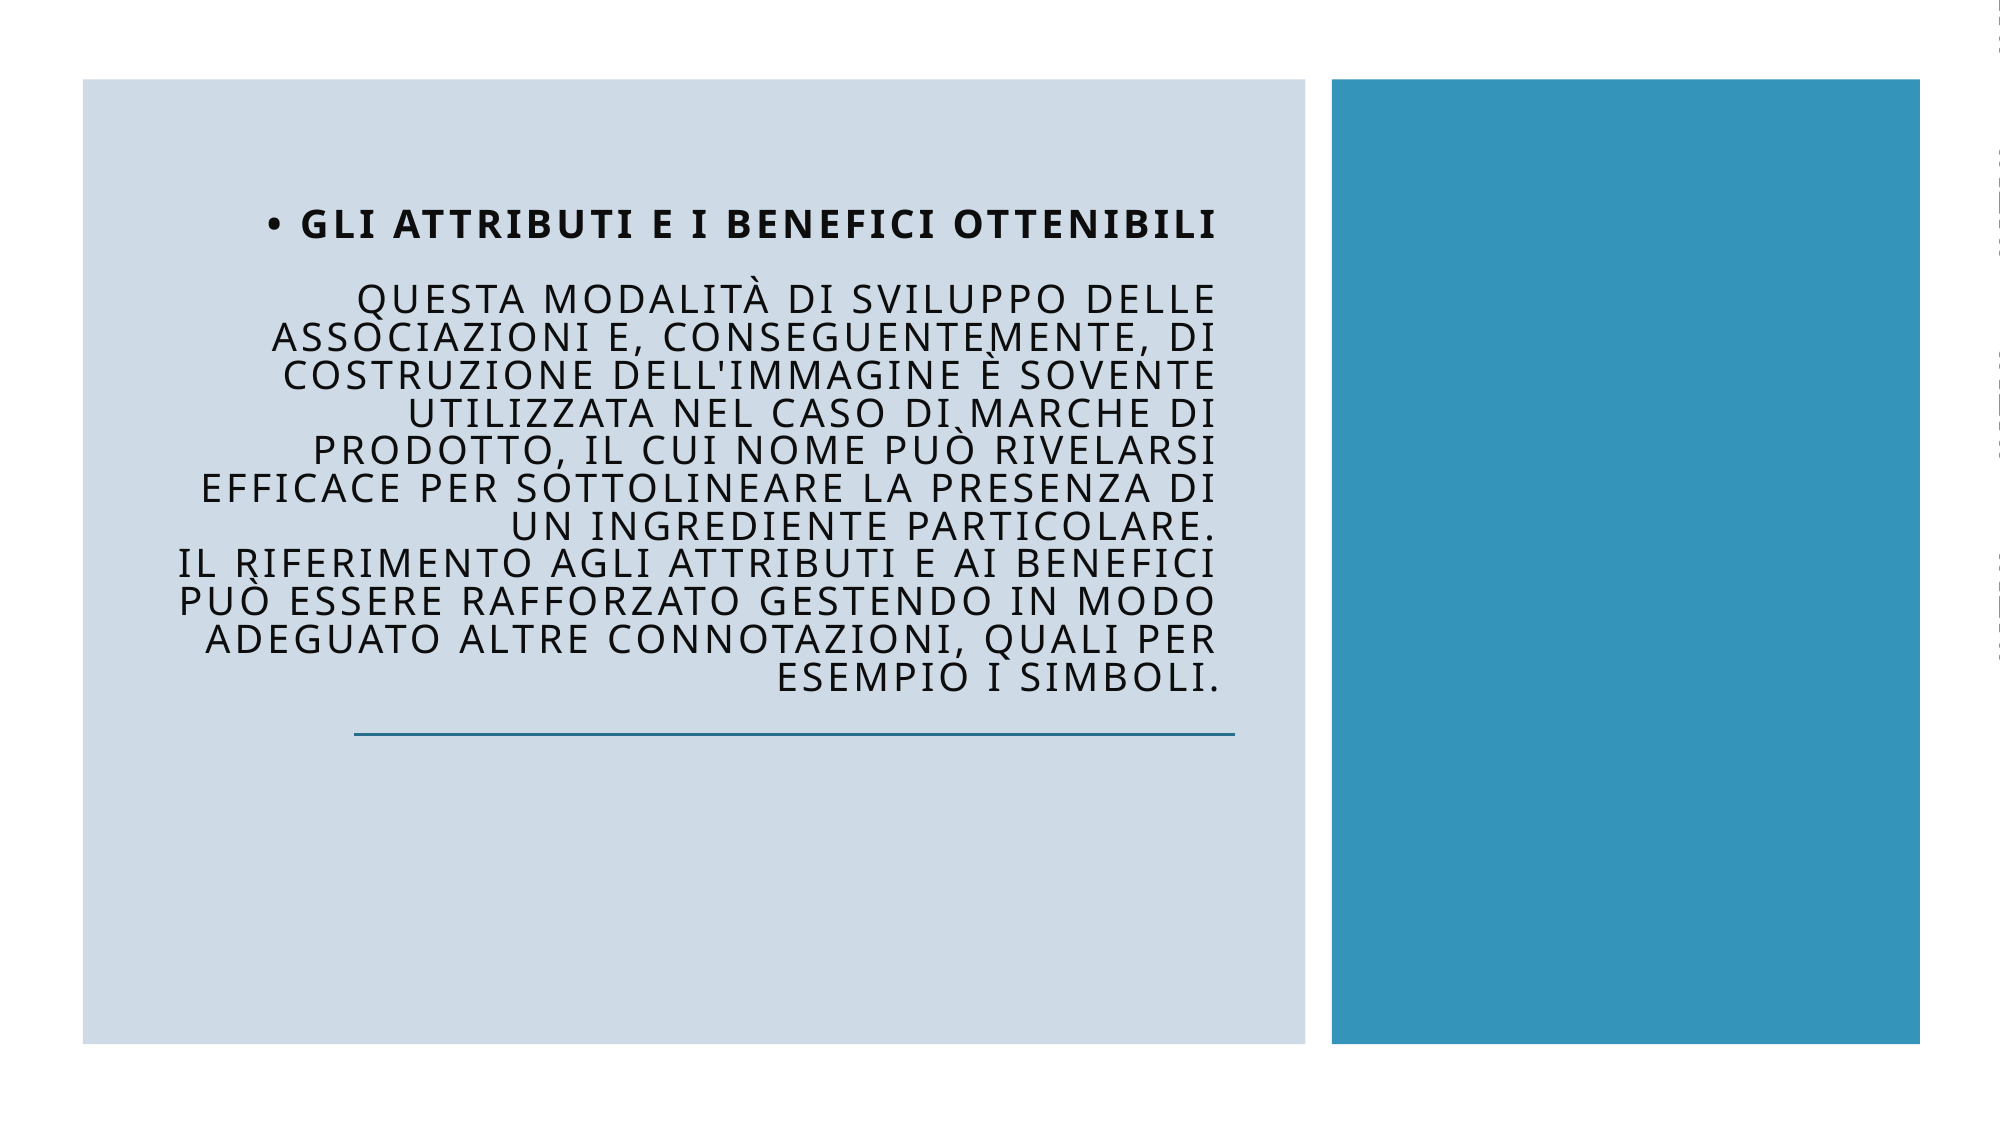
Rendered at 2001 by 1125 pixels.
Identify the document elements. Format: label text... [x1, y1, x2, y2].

text_box [82, 78, 1307, 1045]
title • Gli attributi e i benefici ottenibili Questa modalità di sviluppo delle associazioni e, conseguentemente, di costruzione dell'immagine è sovente utilizzata nel caso di marche di prodotto, il cui nome può rivelarsi efficace per sottolineare la presenza di un ingrediente particolare. Il riferimento agli attributi e ai benefici può essere rafforzato gestendo in modo adeguato altre connotazioni, quali per esempio i simboli. [162, 160, 1236, 707]
text_box [1331, 78, 1921, 1045]
text_box [0, 0, 2000, 1125]
